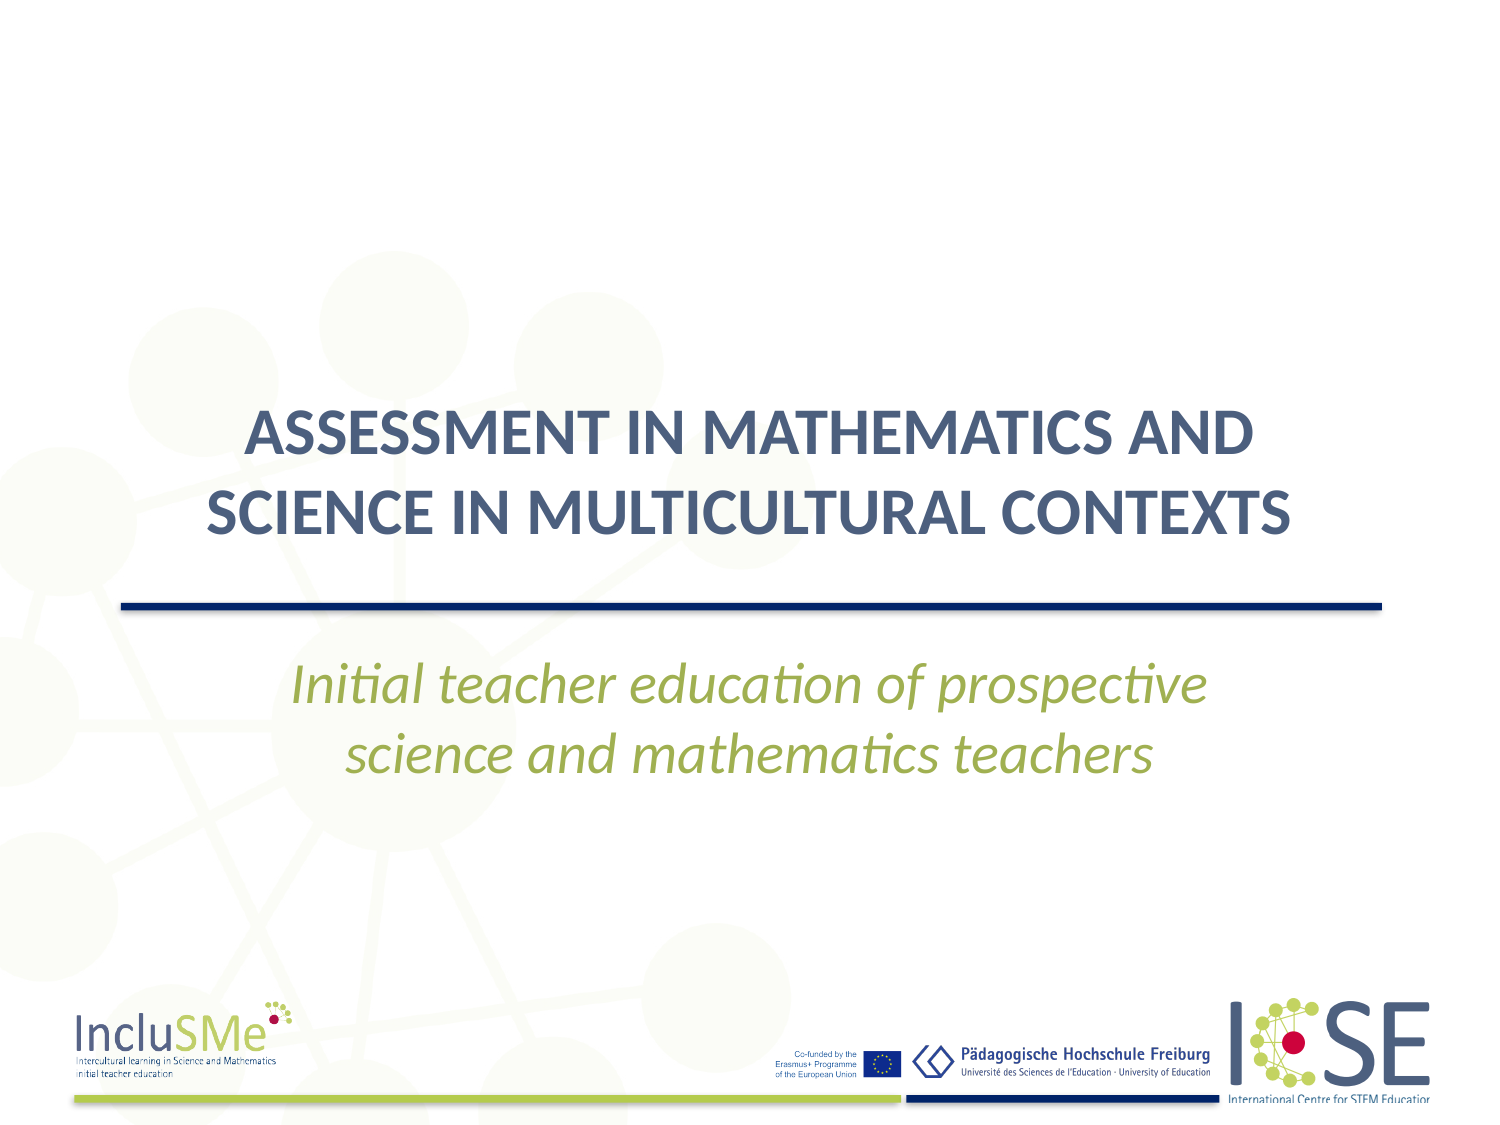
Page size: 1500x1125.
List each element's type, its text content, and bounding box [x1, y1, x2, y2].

picture [912, 1045, 1210, 1078]
title ASSESSMENT IN MATHEMATICS AND SCIENCE IN MULTICULTURAL CONTEXTS [112, 347, 1388, 589]
picture [773, 1049, 902, 1080]
picture [74, 1000, 293, 1084]
subtitle Initial teacher education of prospective science and mathematics teachers [225, 637, 1275, 925]
